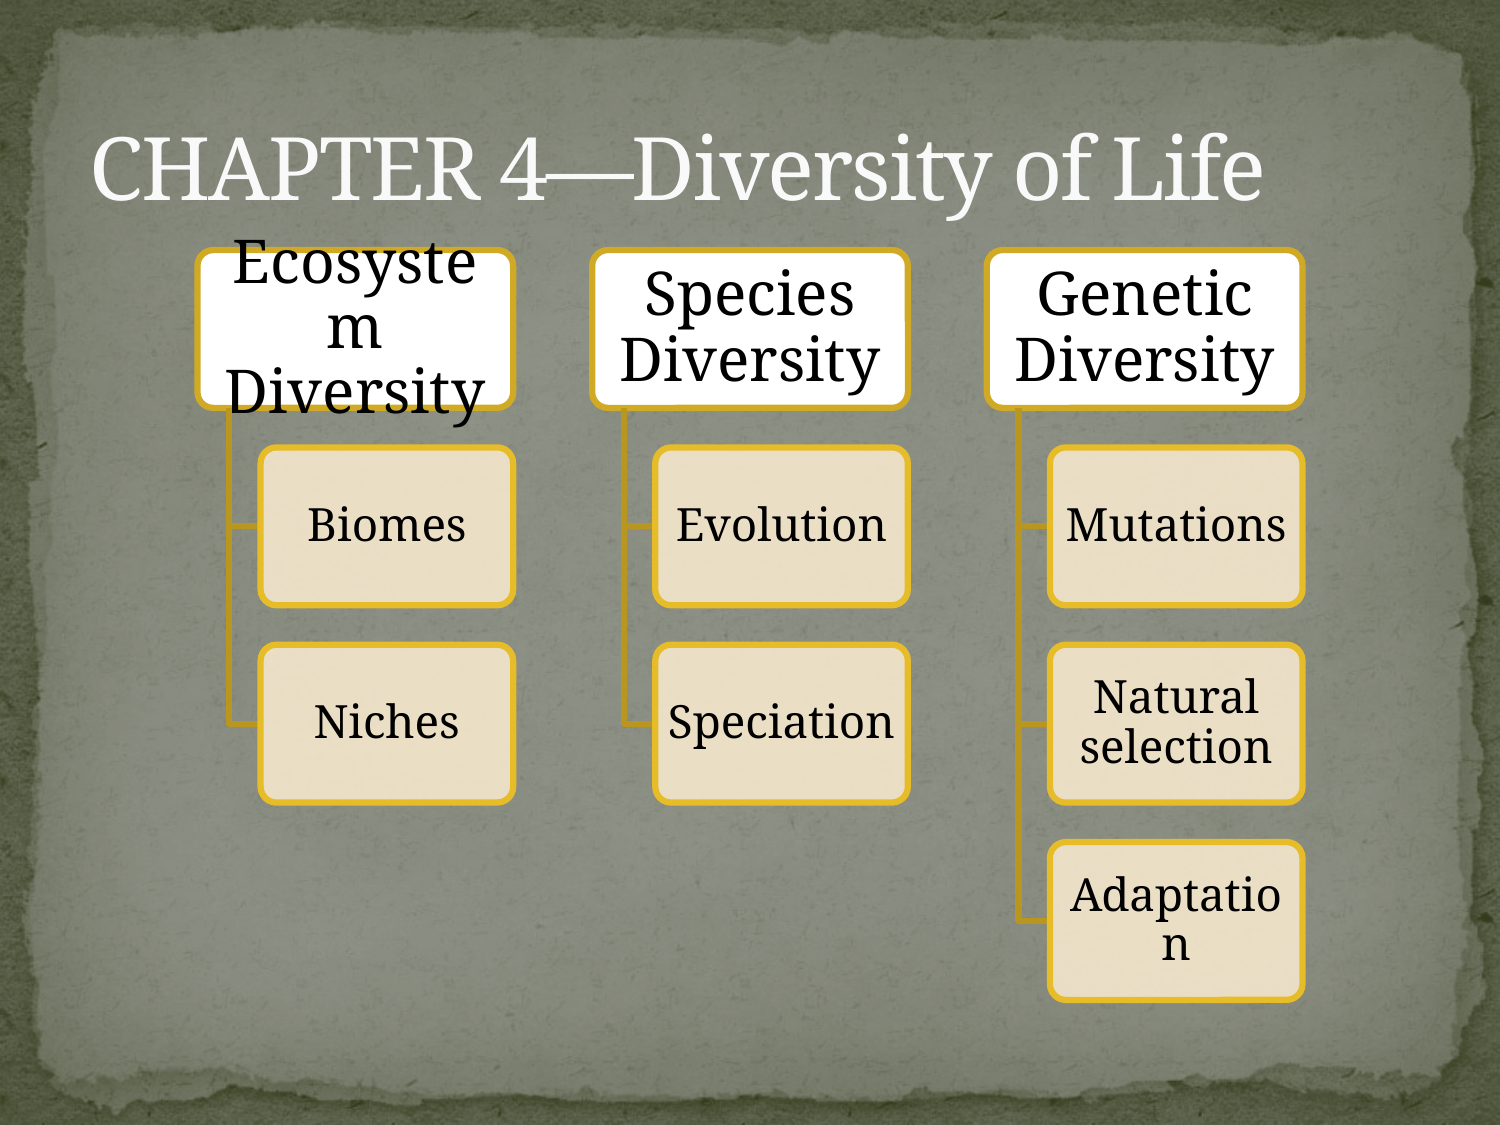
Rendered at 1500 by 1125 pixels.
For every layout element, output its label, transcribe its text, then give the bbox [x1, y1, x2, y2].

title CHAPTER 4—Diversity of Life [74, 24, 1425, 225]
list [77, 252, 1424, 998]
